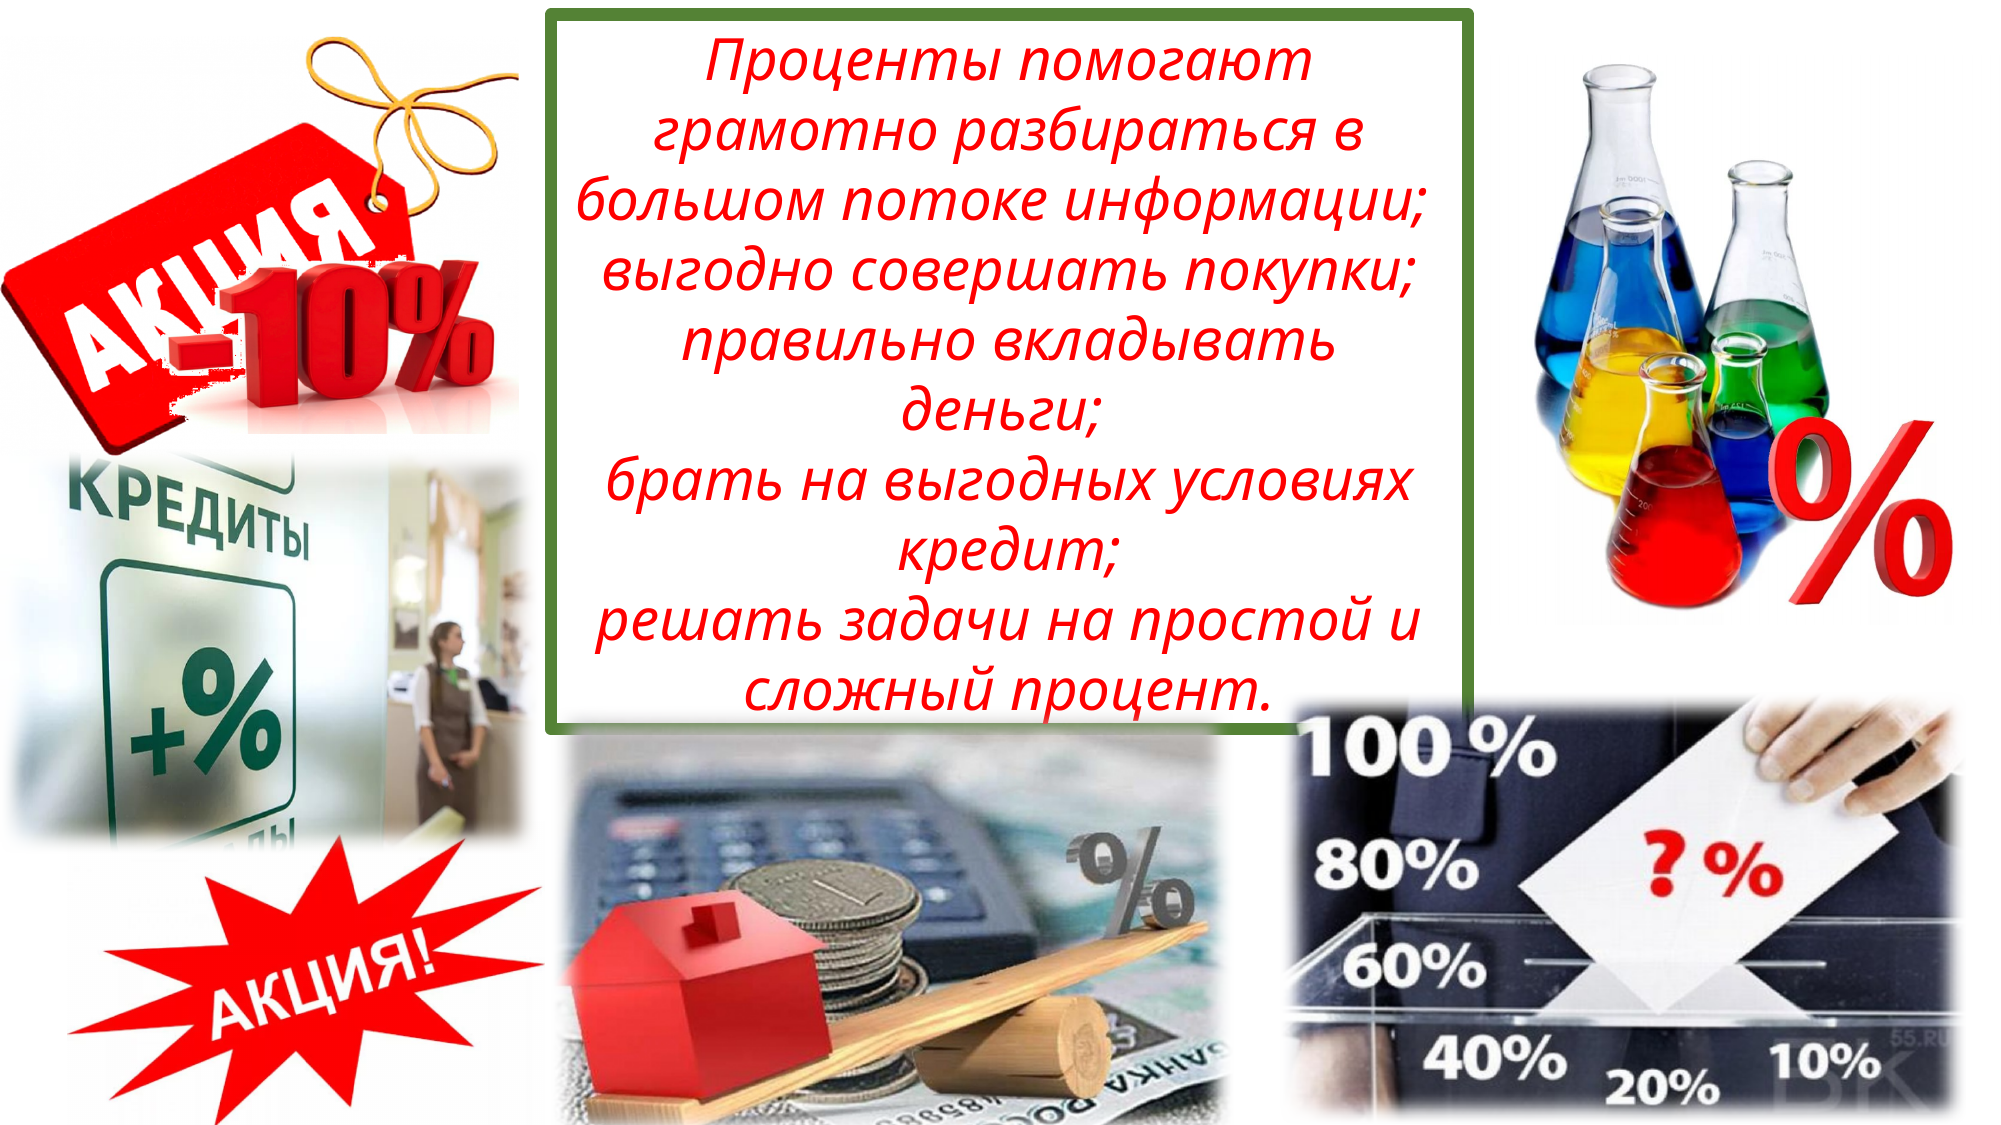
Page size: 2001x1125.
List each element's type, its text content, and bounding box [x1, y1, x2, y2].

picture [0, 18, 545, 1125]
picture [1279, 691, 1967, 1125]
text_box Проценты помогают грамотно разбираться в большом потоке информации; выгодно совершать покупки; правильно вкладывать деньги; брать на выгодных условиях кредит; решать задачи на простой и сложный процент. [551, 14, 1469, 730]
picture [551, 706, 1234, 1125]
picture [1481, 55, 2000, 625]
